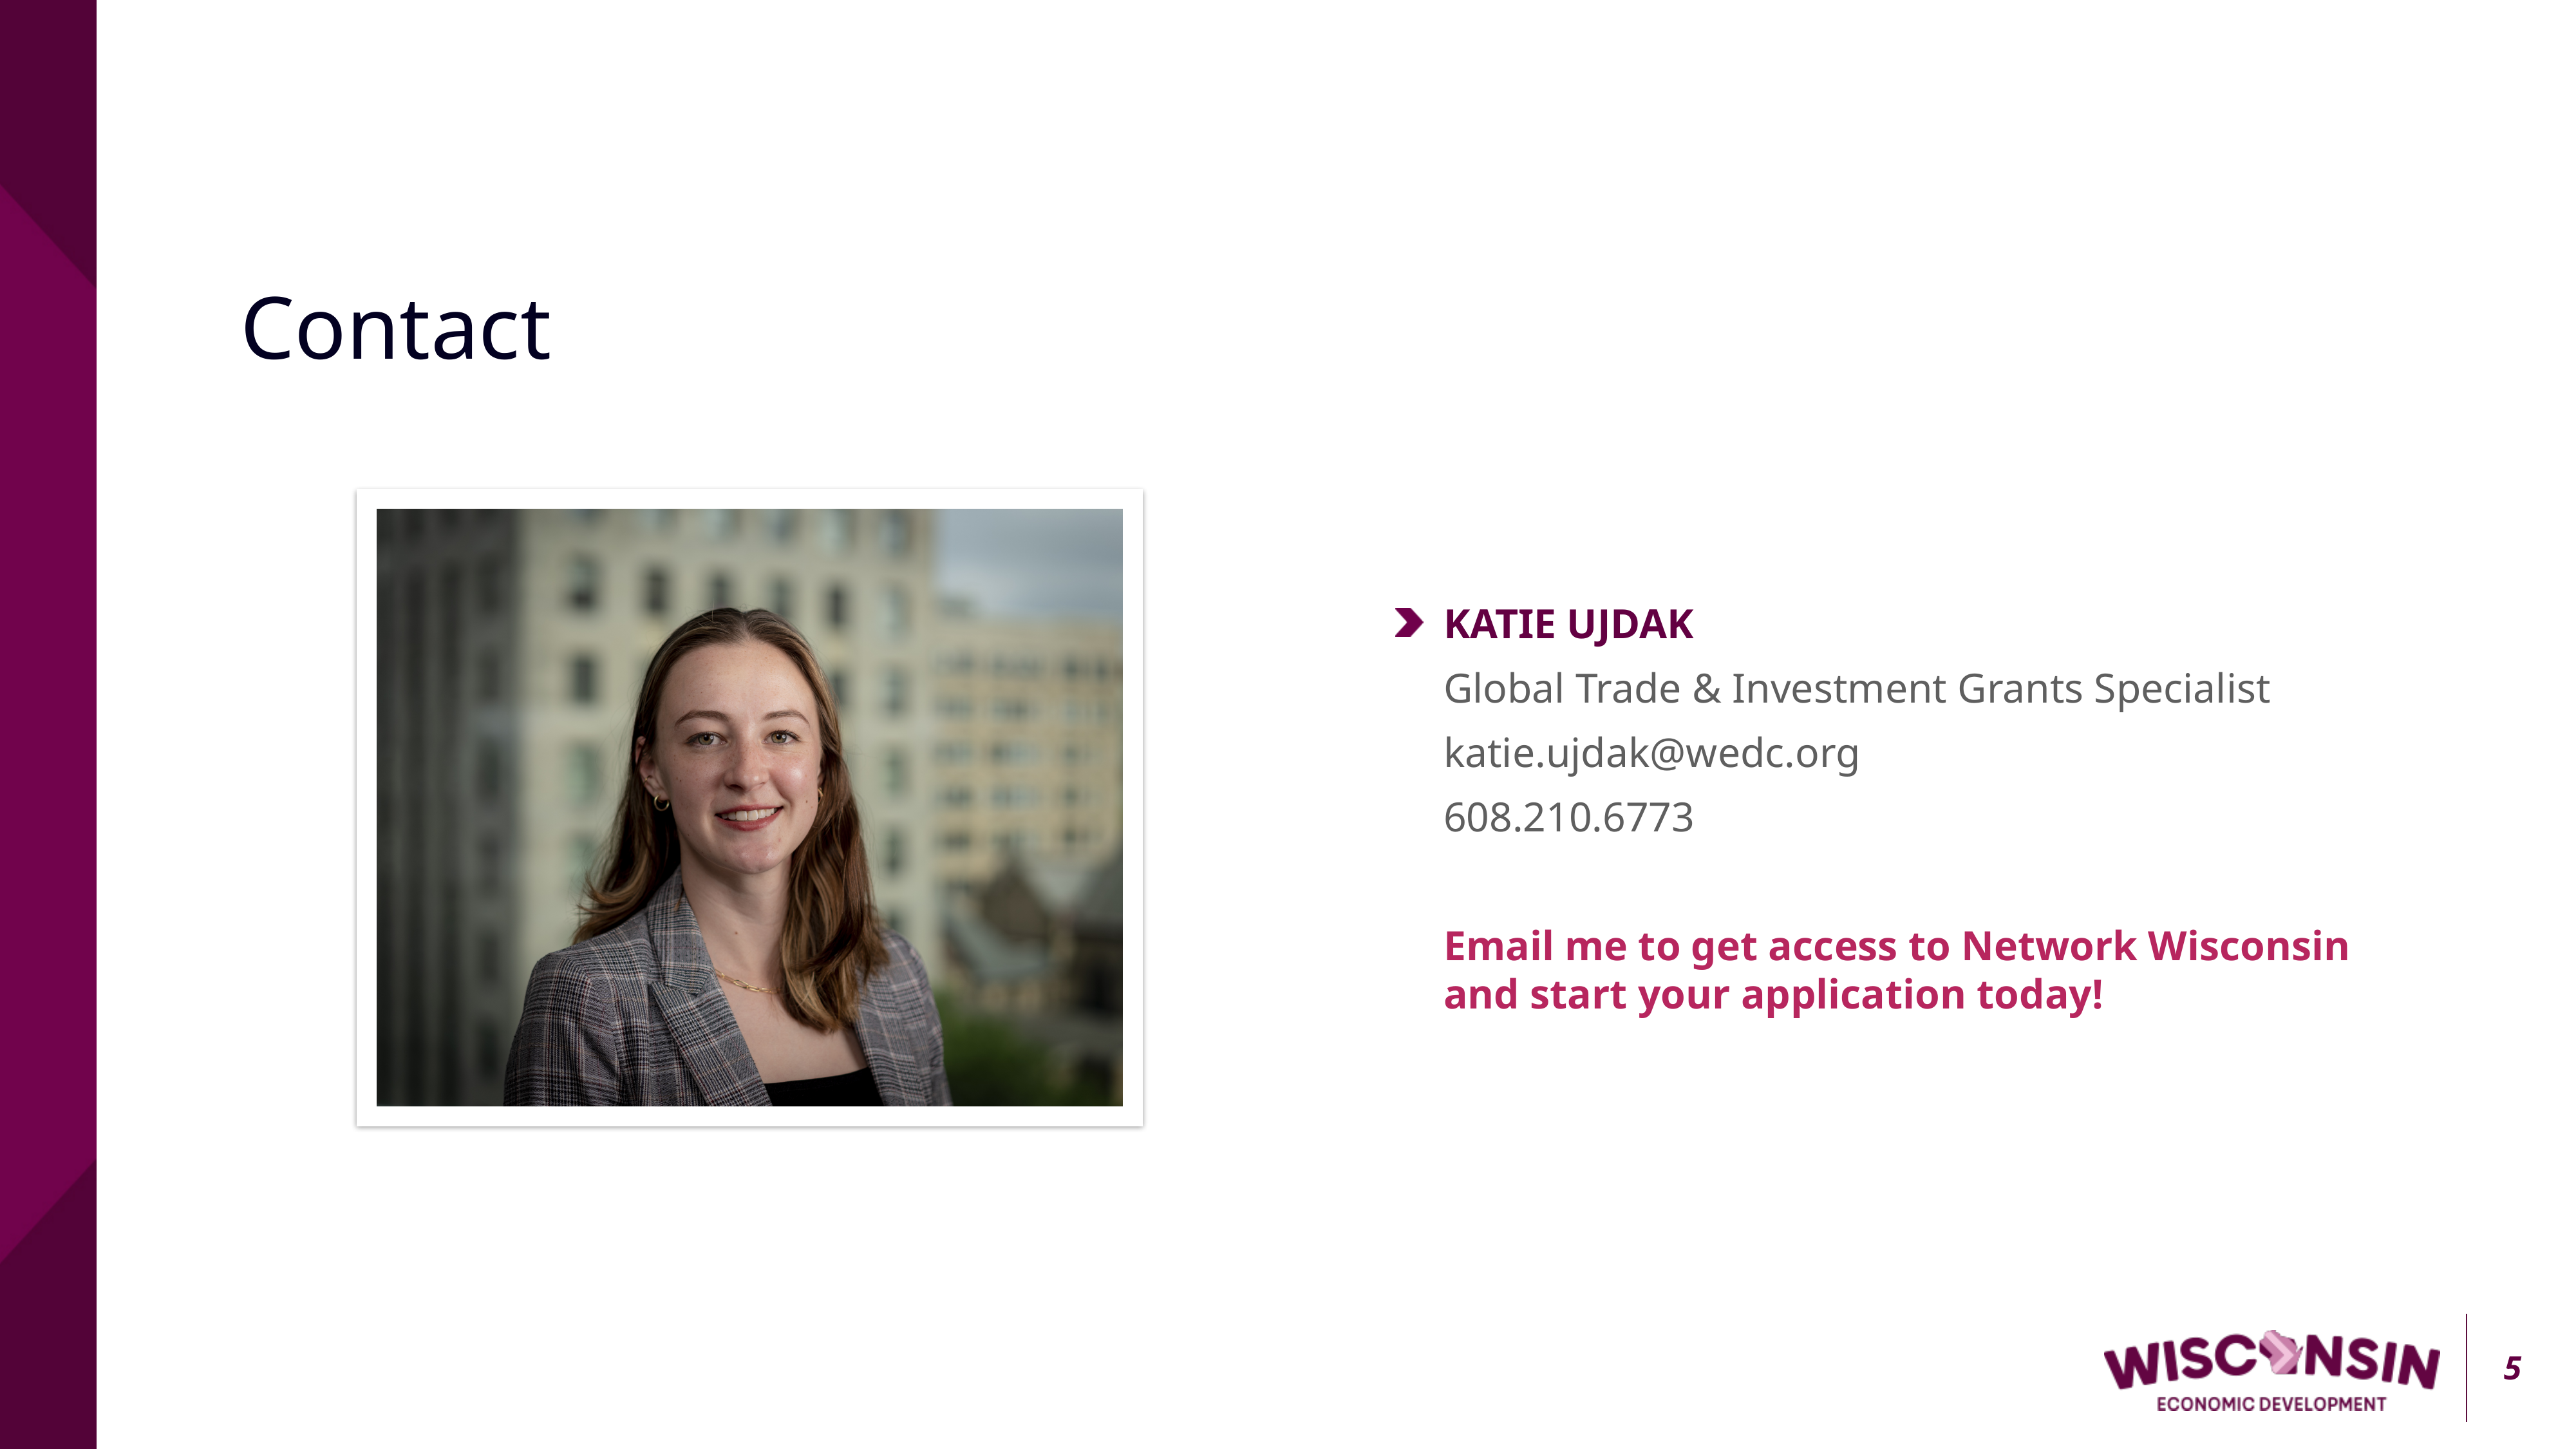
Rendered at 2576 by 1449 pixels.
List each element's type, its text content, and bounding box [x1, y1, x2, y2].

picture [0, 0, 97, 1449]
picture [1395, 608, 1424, 637]
picture [2104, 1330, 2440, 1411]
list Contact [230, 268, 2424, 383]
list KATIE UJDAK Global Trade & Investment Grants Specialist katie.ujdak@wedc.org 608.210.6773 Email me to get access to Network Wisconsin and start your application today! [1386, 435, 2424, 1180]
picture [377, 509, 1123, 1106]
slide_number 5 [2466, 1331, 2559, 1408]
